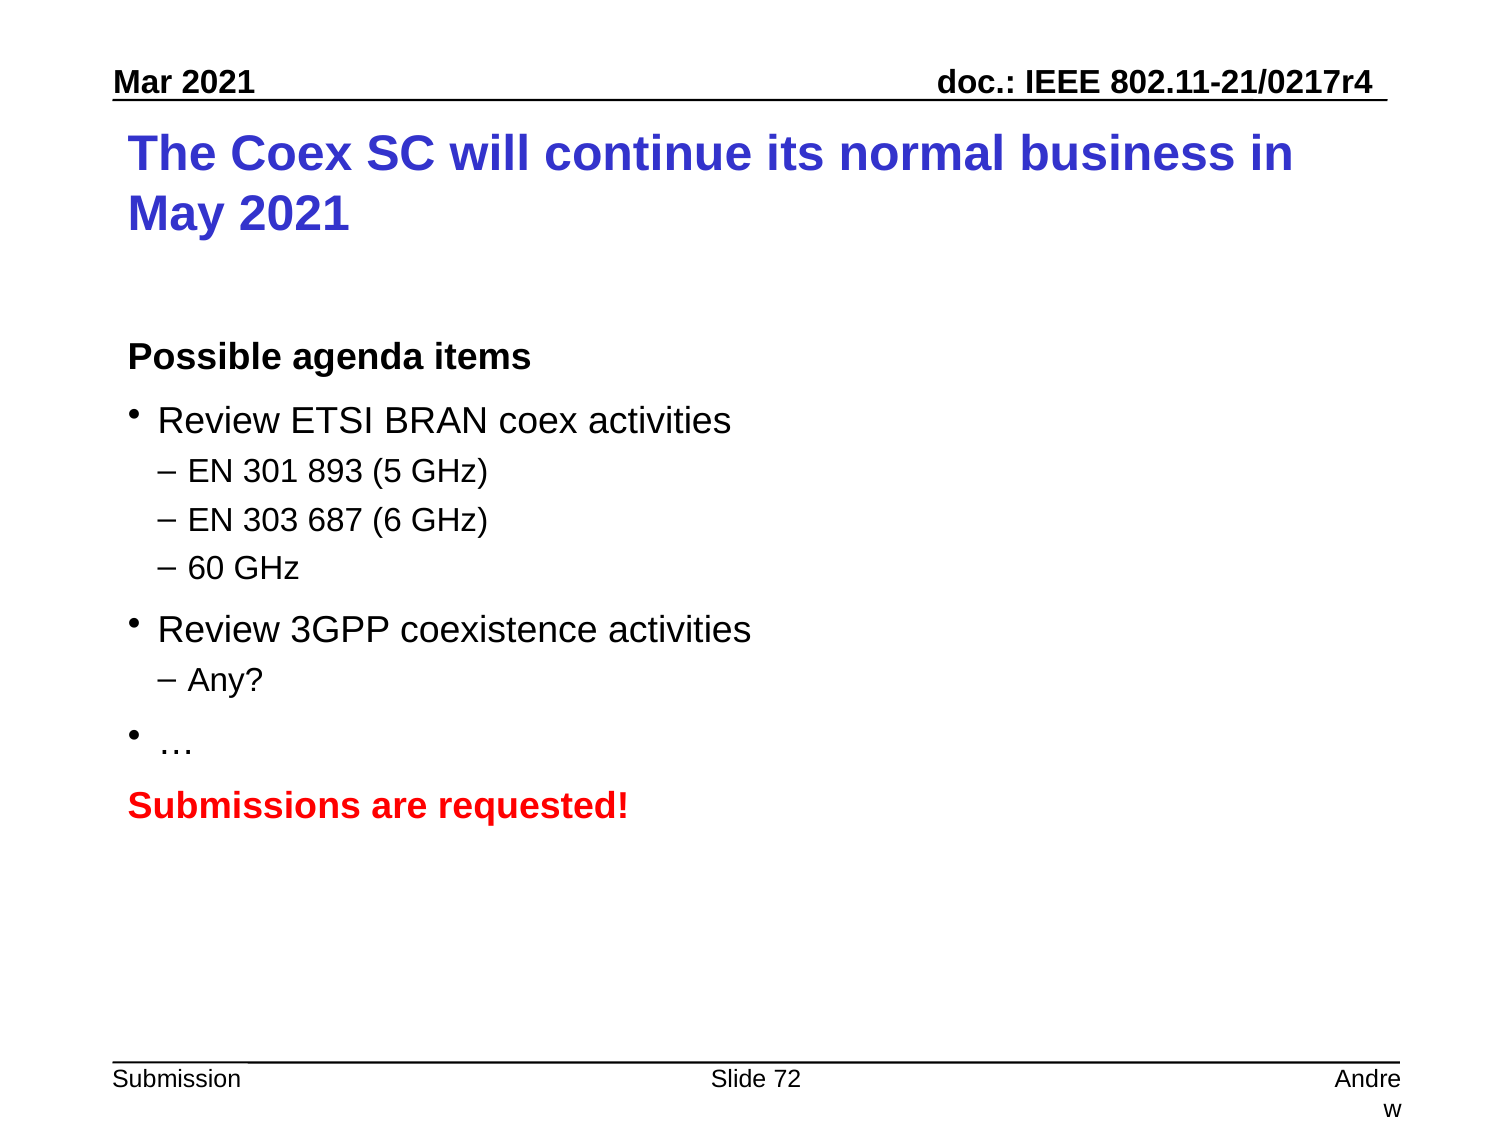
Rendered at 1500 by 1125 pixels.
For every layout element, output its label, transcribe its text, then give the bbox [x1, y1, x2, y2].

slide_number Slide 72 [709, 1061, 803, 1093]
title The Coex SC will continue its normal business in May 2021 [112, 112, 1388, 288]
list Possible agenda items Review ETSI BRAN coex activities EN 301 893 (5 GHz) EN 303 687 (6 GHz) 60 GHz Review 3GPP coexistence activities Any? … Submissions are requested! [112, 324, 1388, 1000]
footer Andrew Myles, Cisco [1320, 1061, 1402, 1093]
